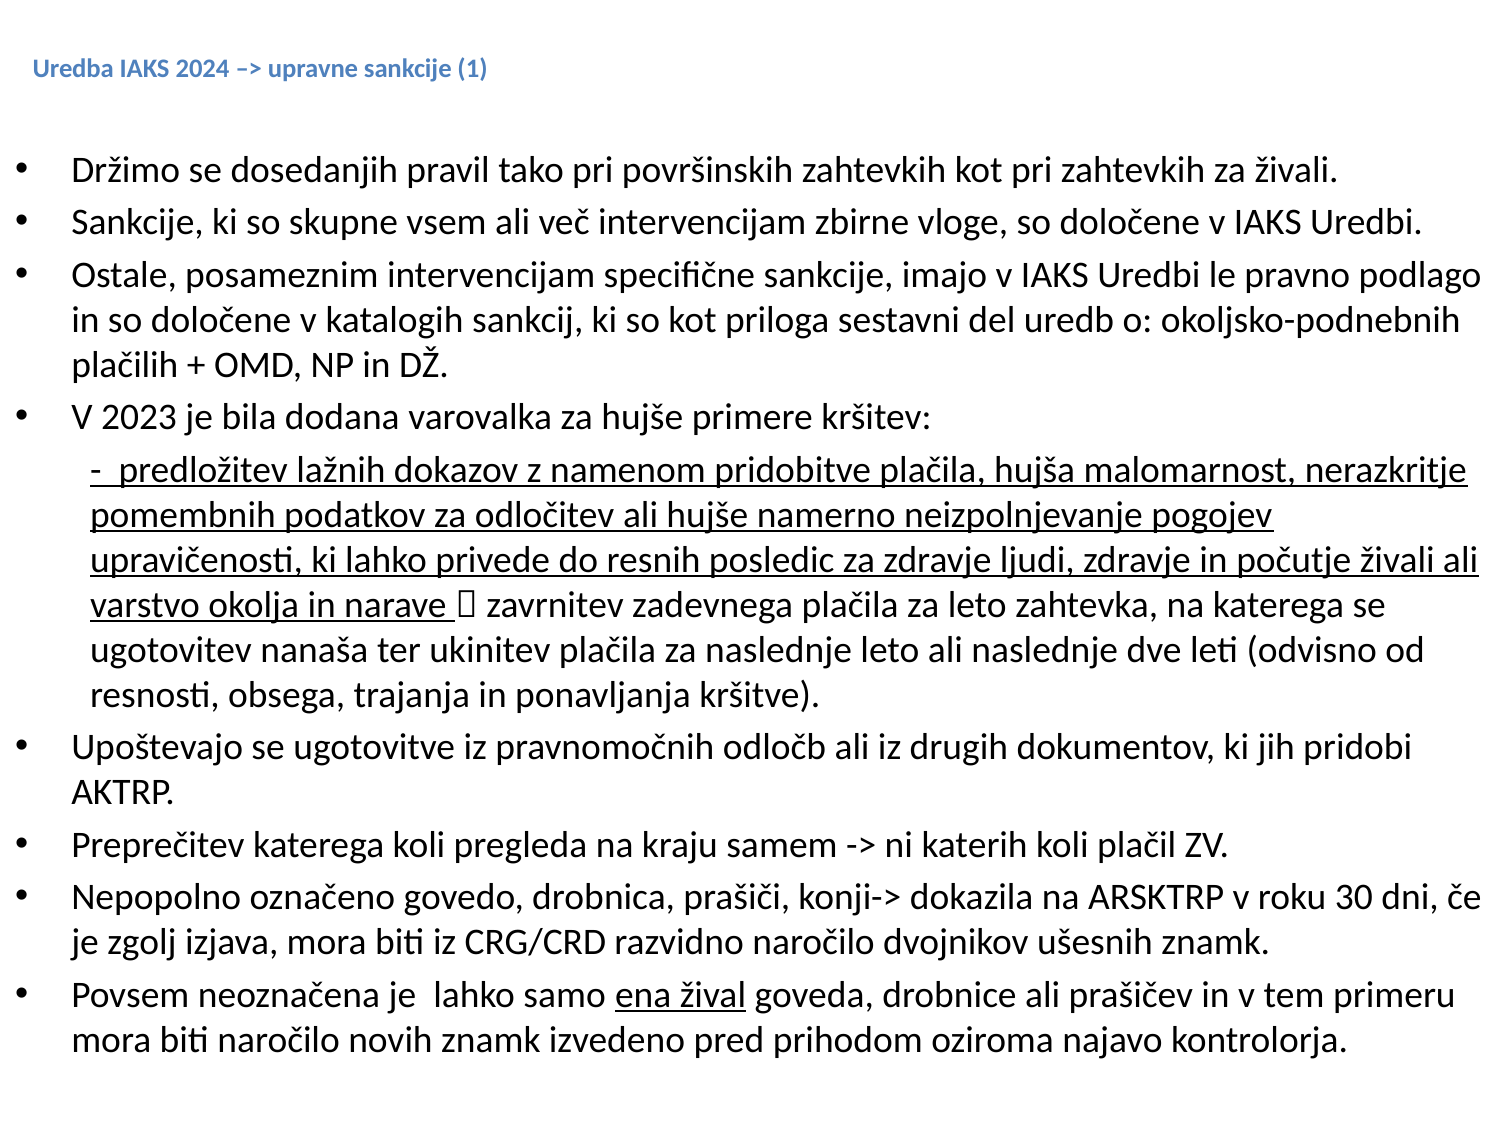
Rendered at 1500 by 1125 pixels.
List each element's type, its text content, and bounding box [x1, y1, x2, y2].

title Uredba IAKS 2024 –> upravne sankcije (1) [17, 42, 1500, 90]
list Držimo se dosedanjih pravil tako pri površinskih zahtevkih kot pri zahtevkih za živali. Sankcije, ki so skupne vsem ali več intervencijam zbirne vloge, so določene v IAKS Uredbi. Ostale, posameznim intervencijam specifične sankcije, imajo v IAKS Uredbi le pravno podlago in so določene v katalogih sankcij, ki so kot priloga sestavni del uredb o: okoljsko-podnebnih plačilih + OMD, NP in DŽ. V 2023 je bila dodana varovalka za hujše primere kršitev: - predložitev lažnih dokazov z namenom pridobitve plačila, hujša malomarnost, nerazkritje pomembnih podatkov za odločitev ali hujše namerno neizpolnjevanje pogojev upravičenosti, ki lahko privede do resnih posledic za zdravje ljudi, zdravje in počutje živali ali varstvo okolja in narave  zavrnitev zadevnega plačila za leto zahtevka, na katerega se ugotovitev nanaša ter ukinitev plačila za naslednje leto ali naslednje dve leti (odvisno od resnosti, obsega, trajanja in ponavljanja kršitve). Upoštevajo se ugotovitve iz pravnomočnih odločb ali iz drugih dokumentov, ki jih pridobi AKTRP. Preprečitev katerega koli pregleda na kraju samem -> ni katerih koli plačil ZV. Nepopolno označeno govedo, drobnica, prašiči, konji-> dokazila na ARSKTRP v roku 30 dni, če je zgolj izjava, mora biti iz CRG/CRD razvidno naročilo dvojnikov ušesnih znamk. Povsem neoznačena je lahko samo ena žival goveda, drobnice ali prašičev in v tem primeru mora biti naročilo novih znamk izvedeno pred prihodom oziroma najavo kontrolorja. [0, 137, 1500, 1125]
